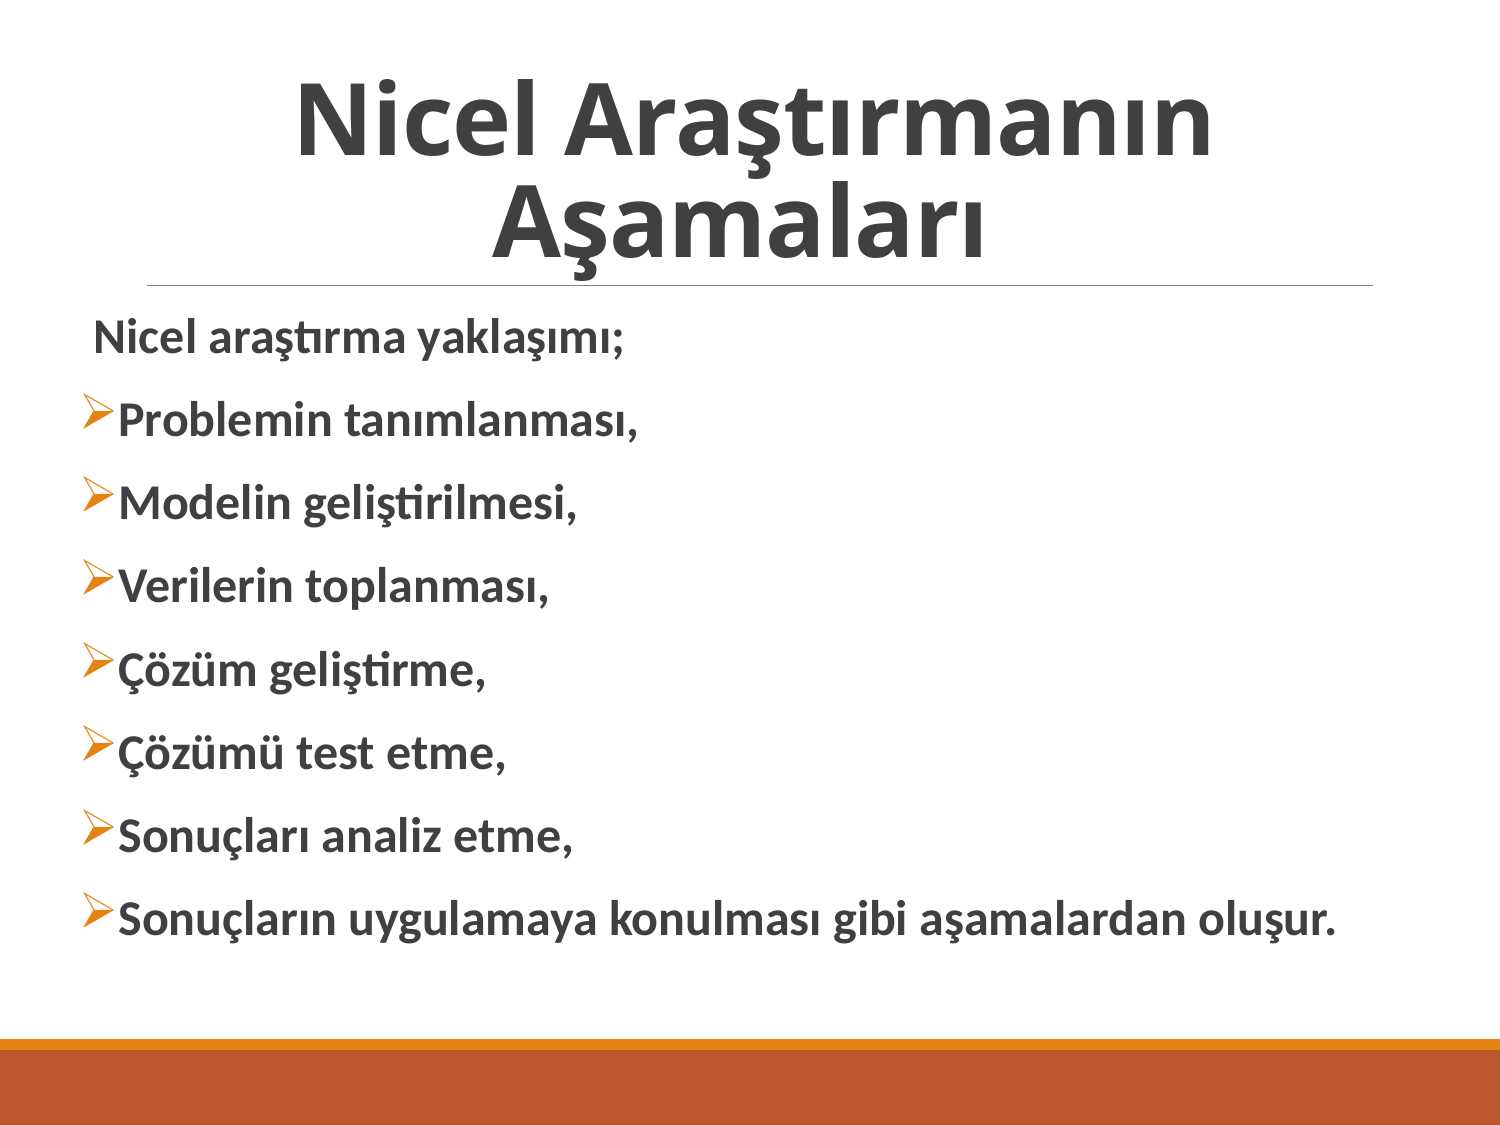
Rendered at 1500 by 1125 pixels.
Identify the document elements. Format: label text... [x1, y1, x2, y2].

title Nicel Araştırmanın Aşamaları [135, 47, 1373, 285]
list Nicel araştırma yaklaşımı; Problemin tanımlanması, Modelin geliştirilmesi, Verilerin toplanması, Çözüm geliştirme, Çözümü test etme, Sonuçları analiz etme, Sonuçların uygulamaya konulması gibi aşamalardan oluşur. [78, 302, 1447, 963]
